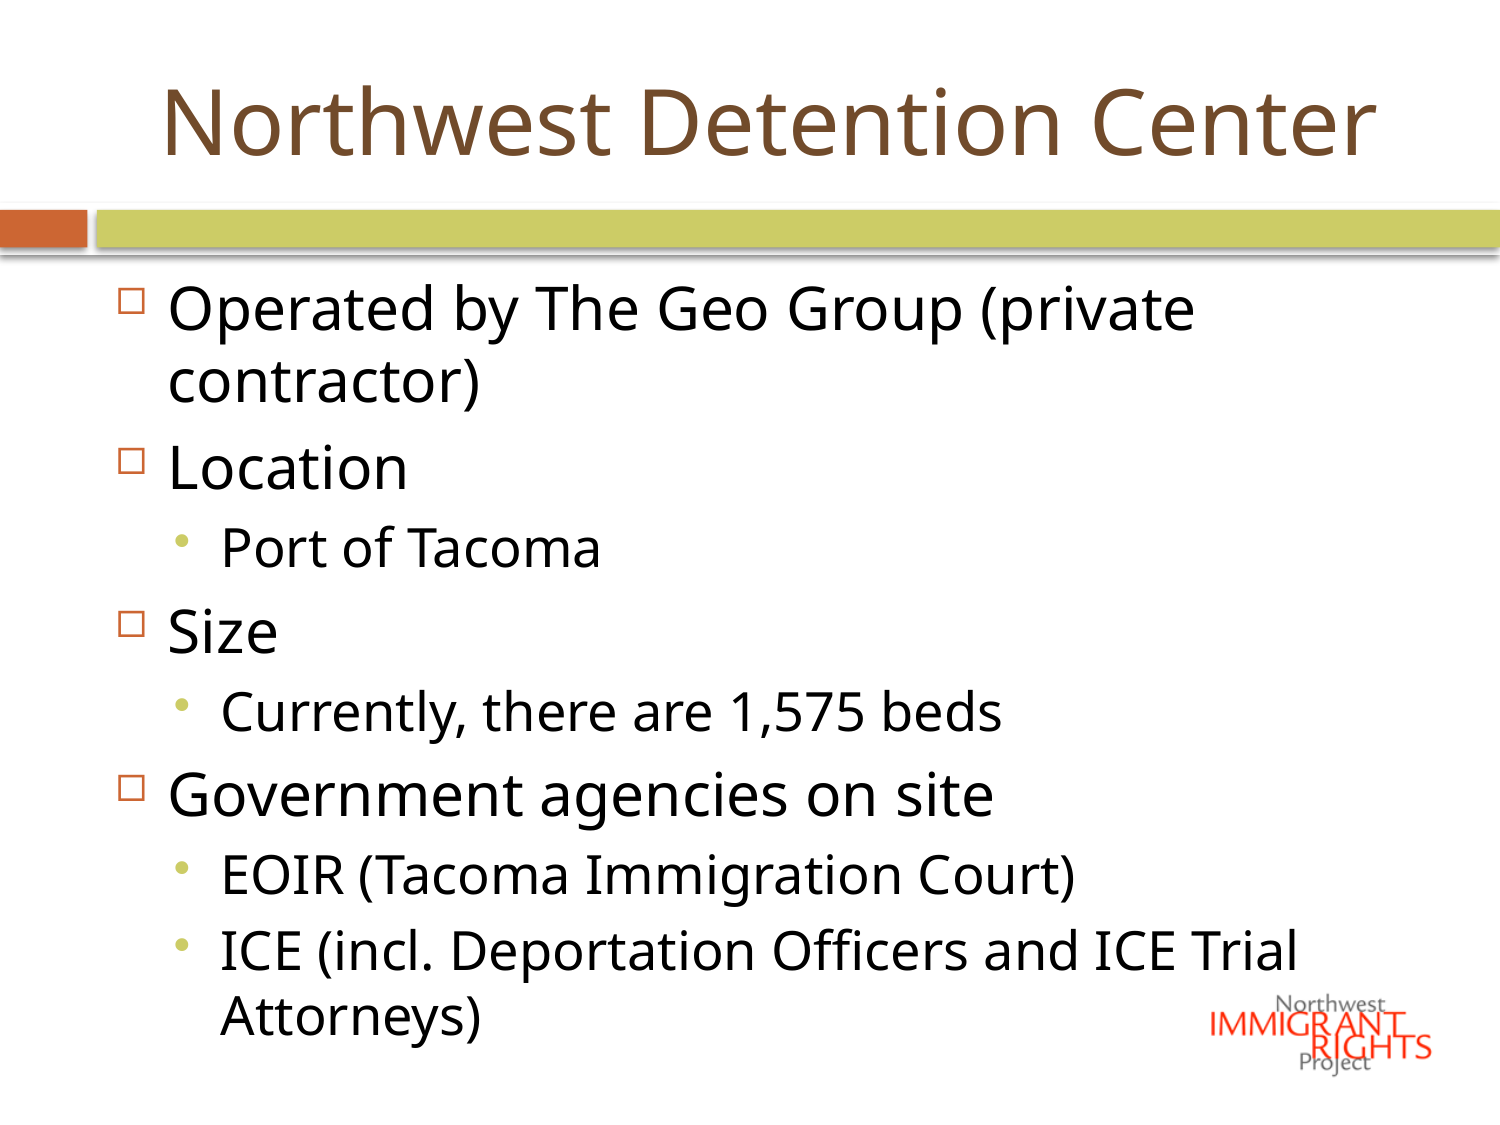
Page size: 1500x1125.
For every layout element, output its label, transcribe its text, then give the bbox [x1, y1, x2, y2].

list Operated by The Geo Group (private contractor) Location Port of Tacoma Size Currently, there are 1,575 beds Government agencies on site EOIR (Tacoma Immigration Court) ICE (incl. Deportation Officers and ICE Trial Attorneys) [100, 262, 1439, 1001]
title Northwest Detention Center [100, 37, 1439, 201]
picture [1189, 974, 1439, 1093]
